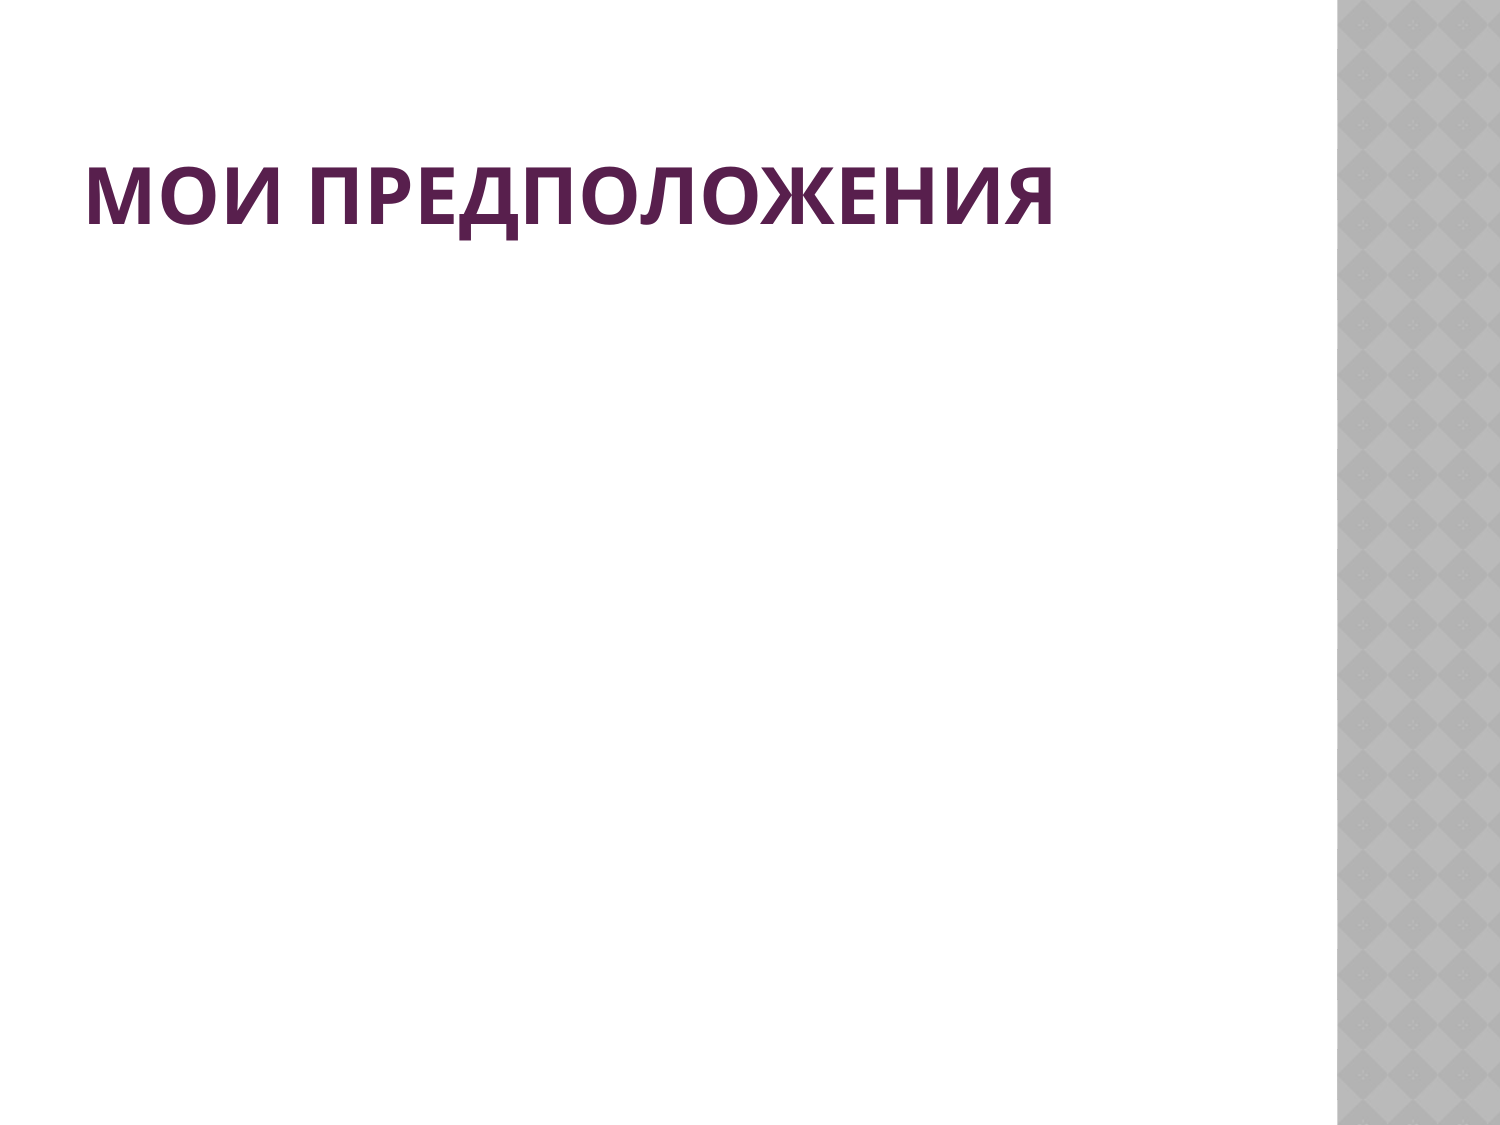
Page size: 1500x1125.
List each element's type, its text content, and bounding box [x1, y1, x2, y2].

title Мои предположения [75, 52, 1263, 240]
